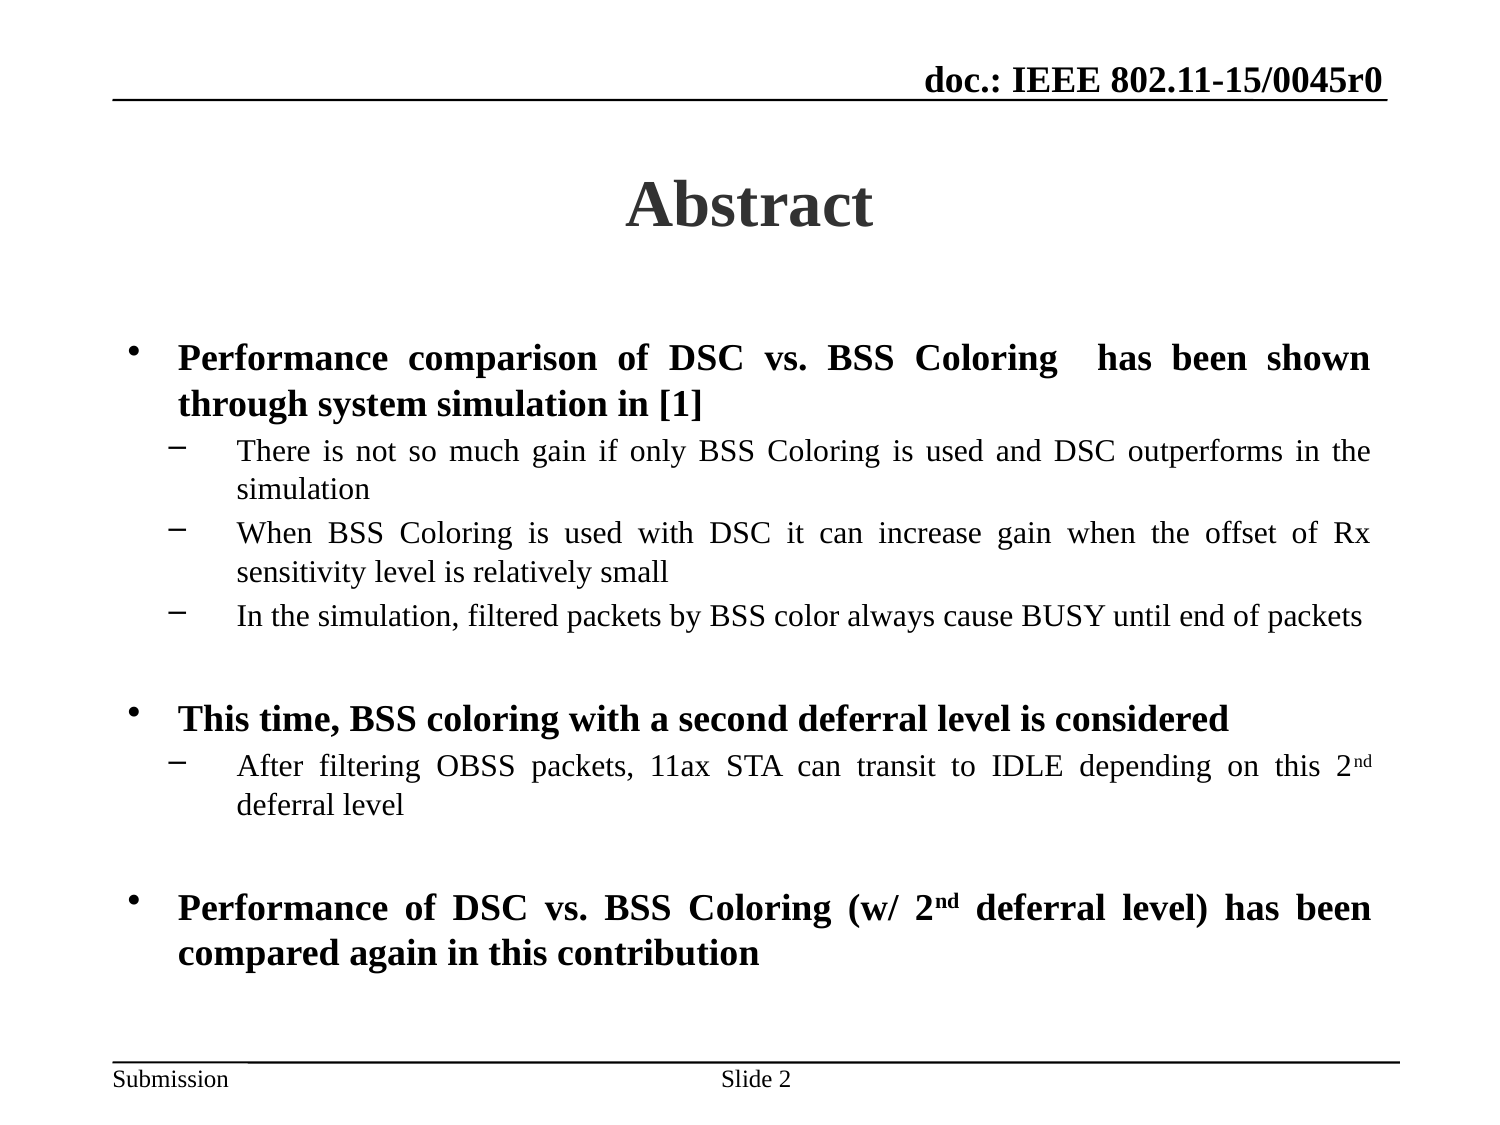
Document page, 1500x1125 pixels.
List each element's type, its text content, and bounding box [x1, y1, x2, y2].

slide_number Slide 2 [712, 1061, 800, 1093]
title Abstract [112, 112, 1388, 288]
list Performance comparison of DSC vs. BSS Coloring has been shown through system simulation in [1] There is not so much gain if only BSS Coloring is used and DSC outperforms in the simulation When BSS Coloring is used with DSC it can increase gain when the offset of Rx sensitivity level is relatively small In the simulation, filtered packets by BSS color always cause BUSY until end of packets This time, BSS coloring with a second deferral level is considered After filtering OBSS packets, 11ax STA can transit to IDLE depending on this 2nd deferral level Performance of DSC vs. BSS Coloring (w/ 2nd deferral level) has been compared again in this contribution [112, 324, 1388, 1001]
